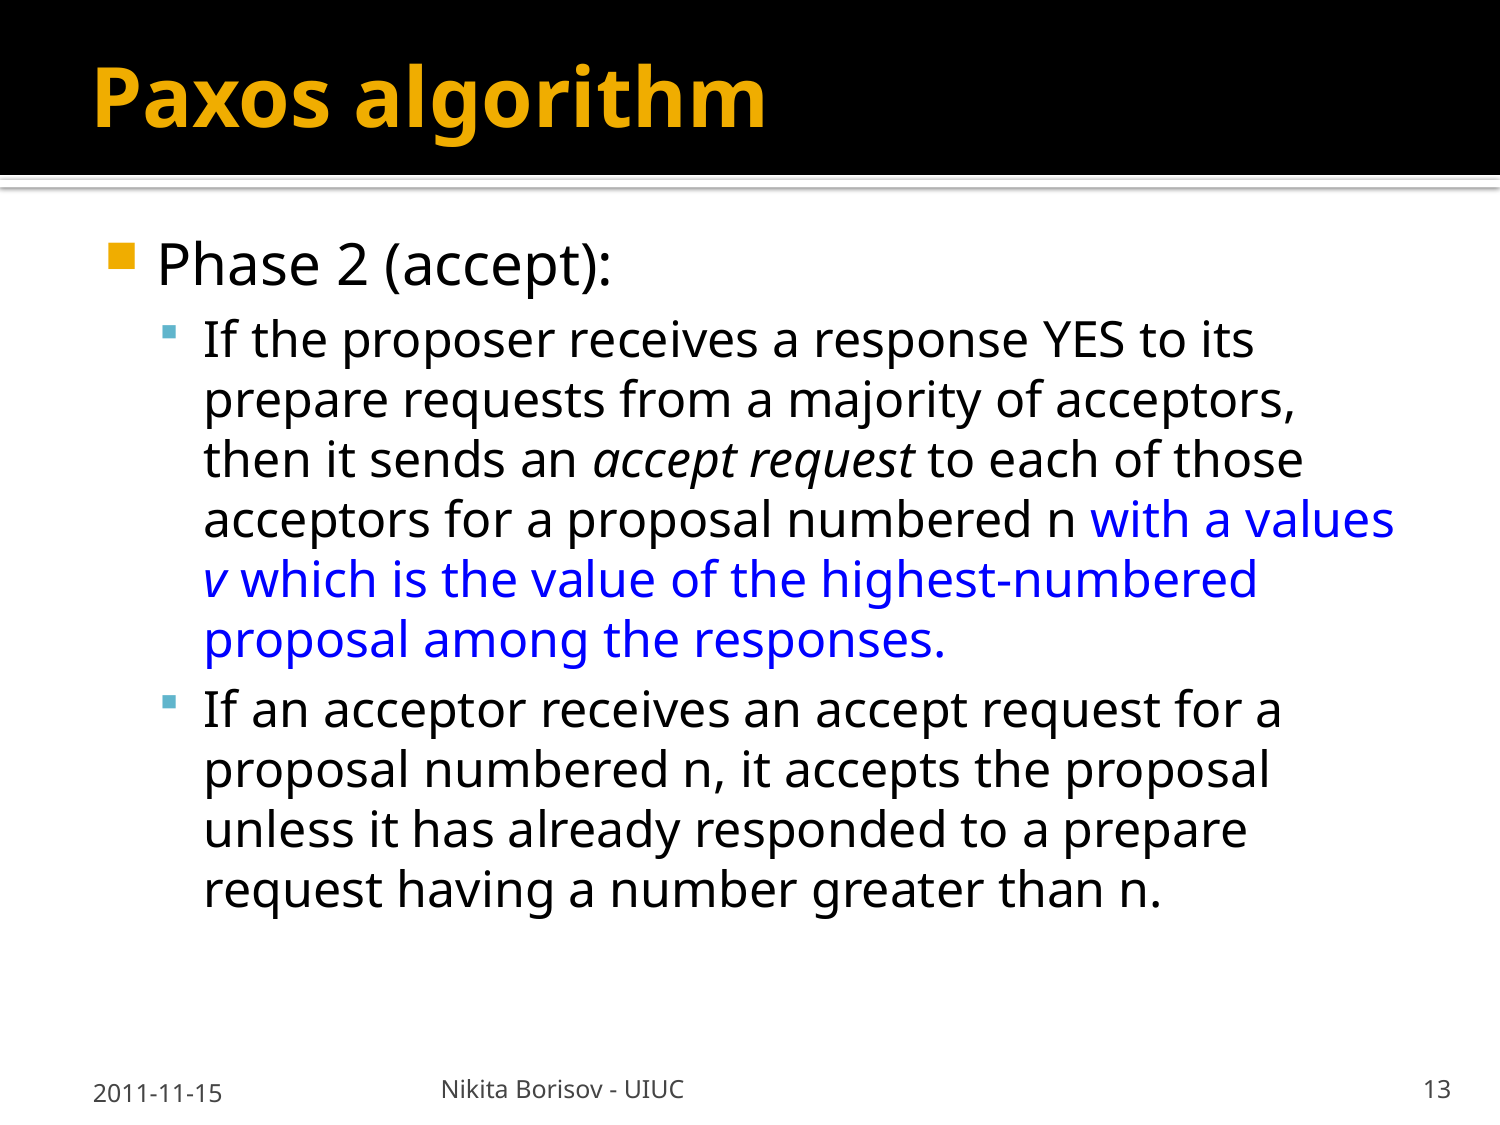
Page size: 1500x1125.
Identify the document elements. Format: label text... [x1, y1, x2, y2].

title Paxos algorithm [75, 12, 1425, 175]
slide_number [75, 1062, 425, 1108]
slide_number 13 [1345, 1062, 1467, 1108]
footer Nikita Borisov - UIUC [433, 1062, 1337, 1108]
list Phase 2 (accept): If the proposer receives a response YES to its prepare requests from a majority of acceptors, then it sends an accept request to each of those acceptors for a proposal numbered n with a values v which is the value of the highest-numbered proposal among the responses. If an acceptor receives an accept request for a proposal numbered n, it accepts the proposal unless it has already responded to a prepare request having a number greater than n. [75, 212, 1425, 1050]
